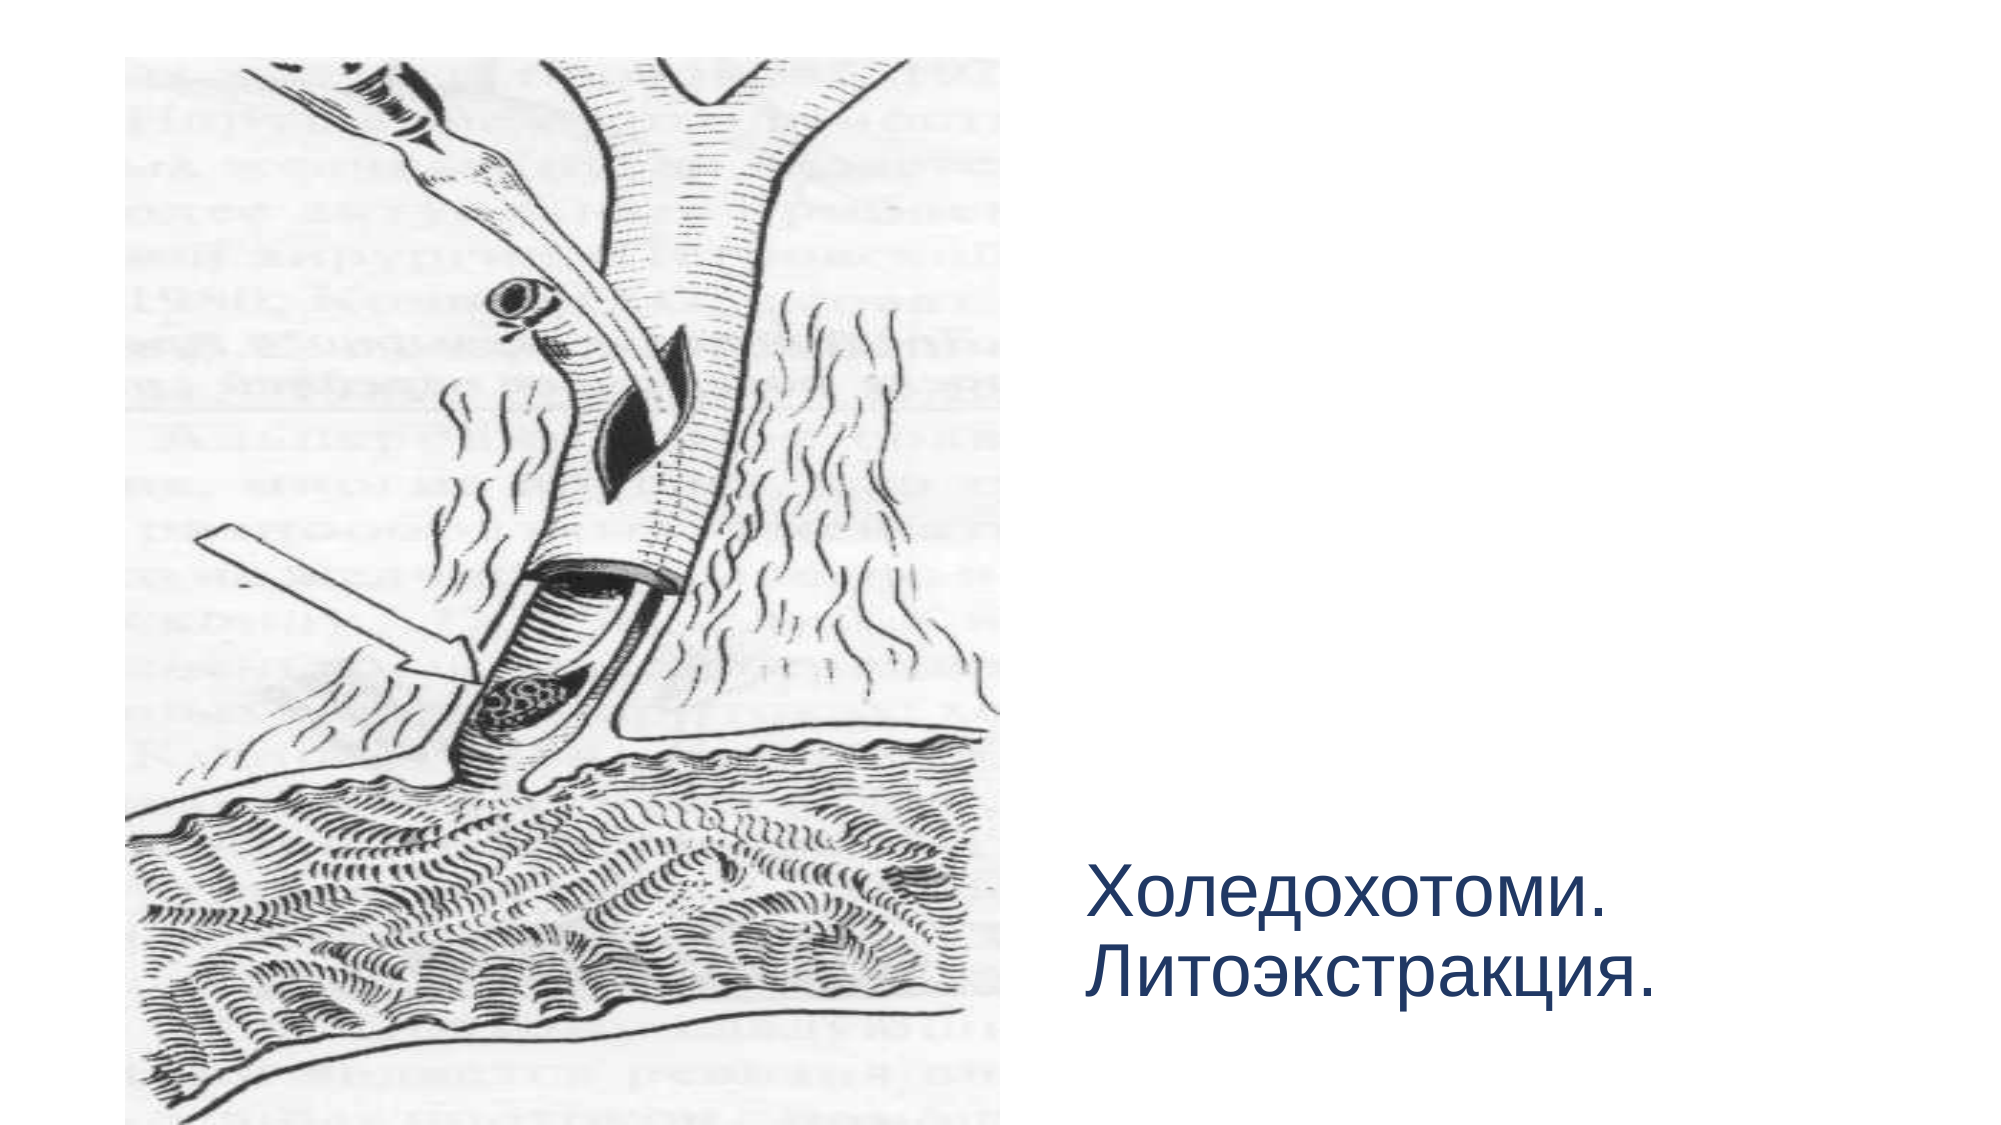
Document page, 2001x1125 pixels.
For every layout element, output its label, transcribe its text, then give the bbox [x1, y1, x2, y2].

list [125, 57, 1000, 1125]
title Холедохотоми. Литоэкстракция. [1070, 822, 1887, 1043]
